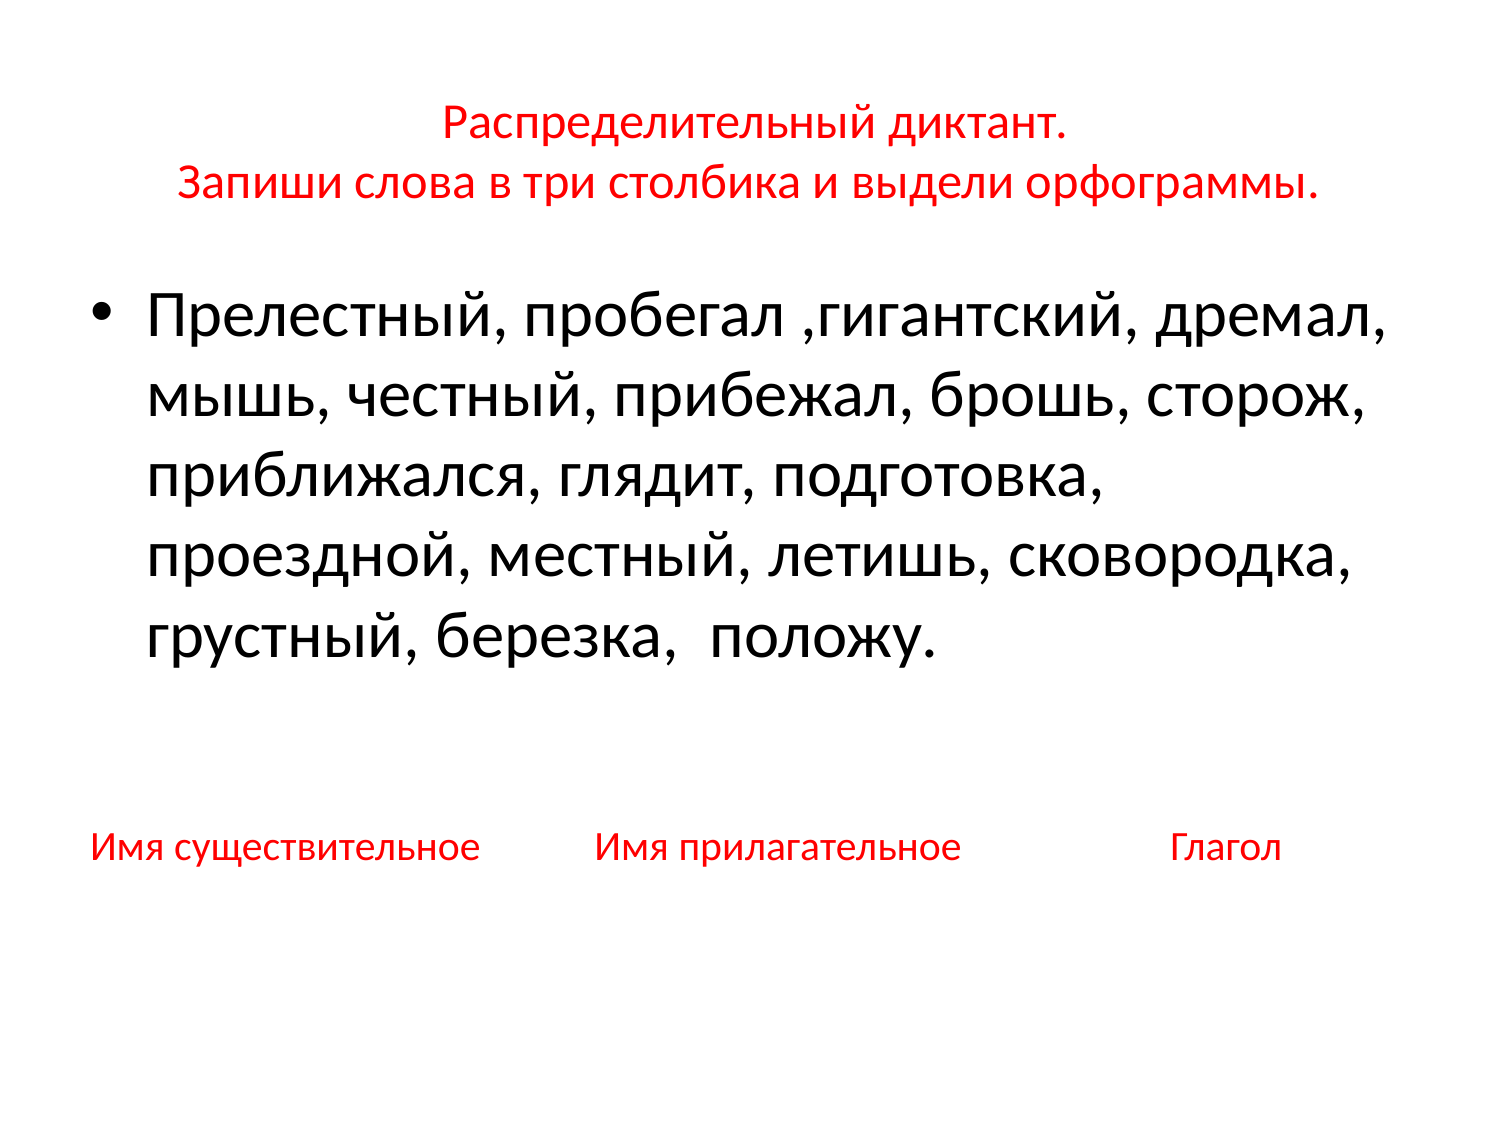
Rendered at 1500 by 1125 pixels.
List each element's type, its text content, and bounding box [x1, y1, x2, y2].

title Распределительный диктант. Запиши слова в три столбика и выдели орфограммы. [75, 78, 1425, 262]
list Прелестный, пробегал ,гигантский, дремал, мышь, честный, прибежал, брошь, сторож, приближался, глядит, подготовка, проездной, местный, летишь, сковородка, грустный, березка, положу. Имя существительное Имя прилагательное Глагол [75, 262, 1425, 1005]
